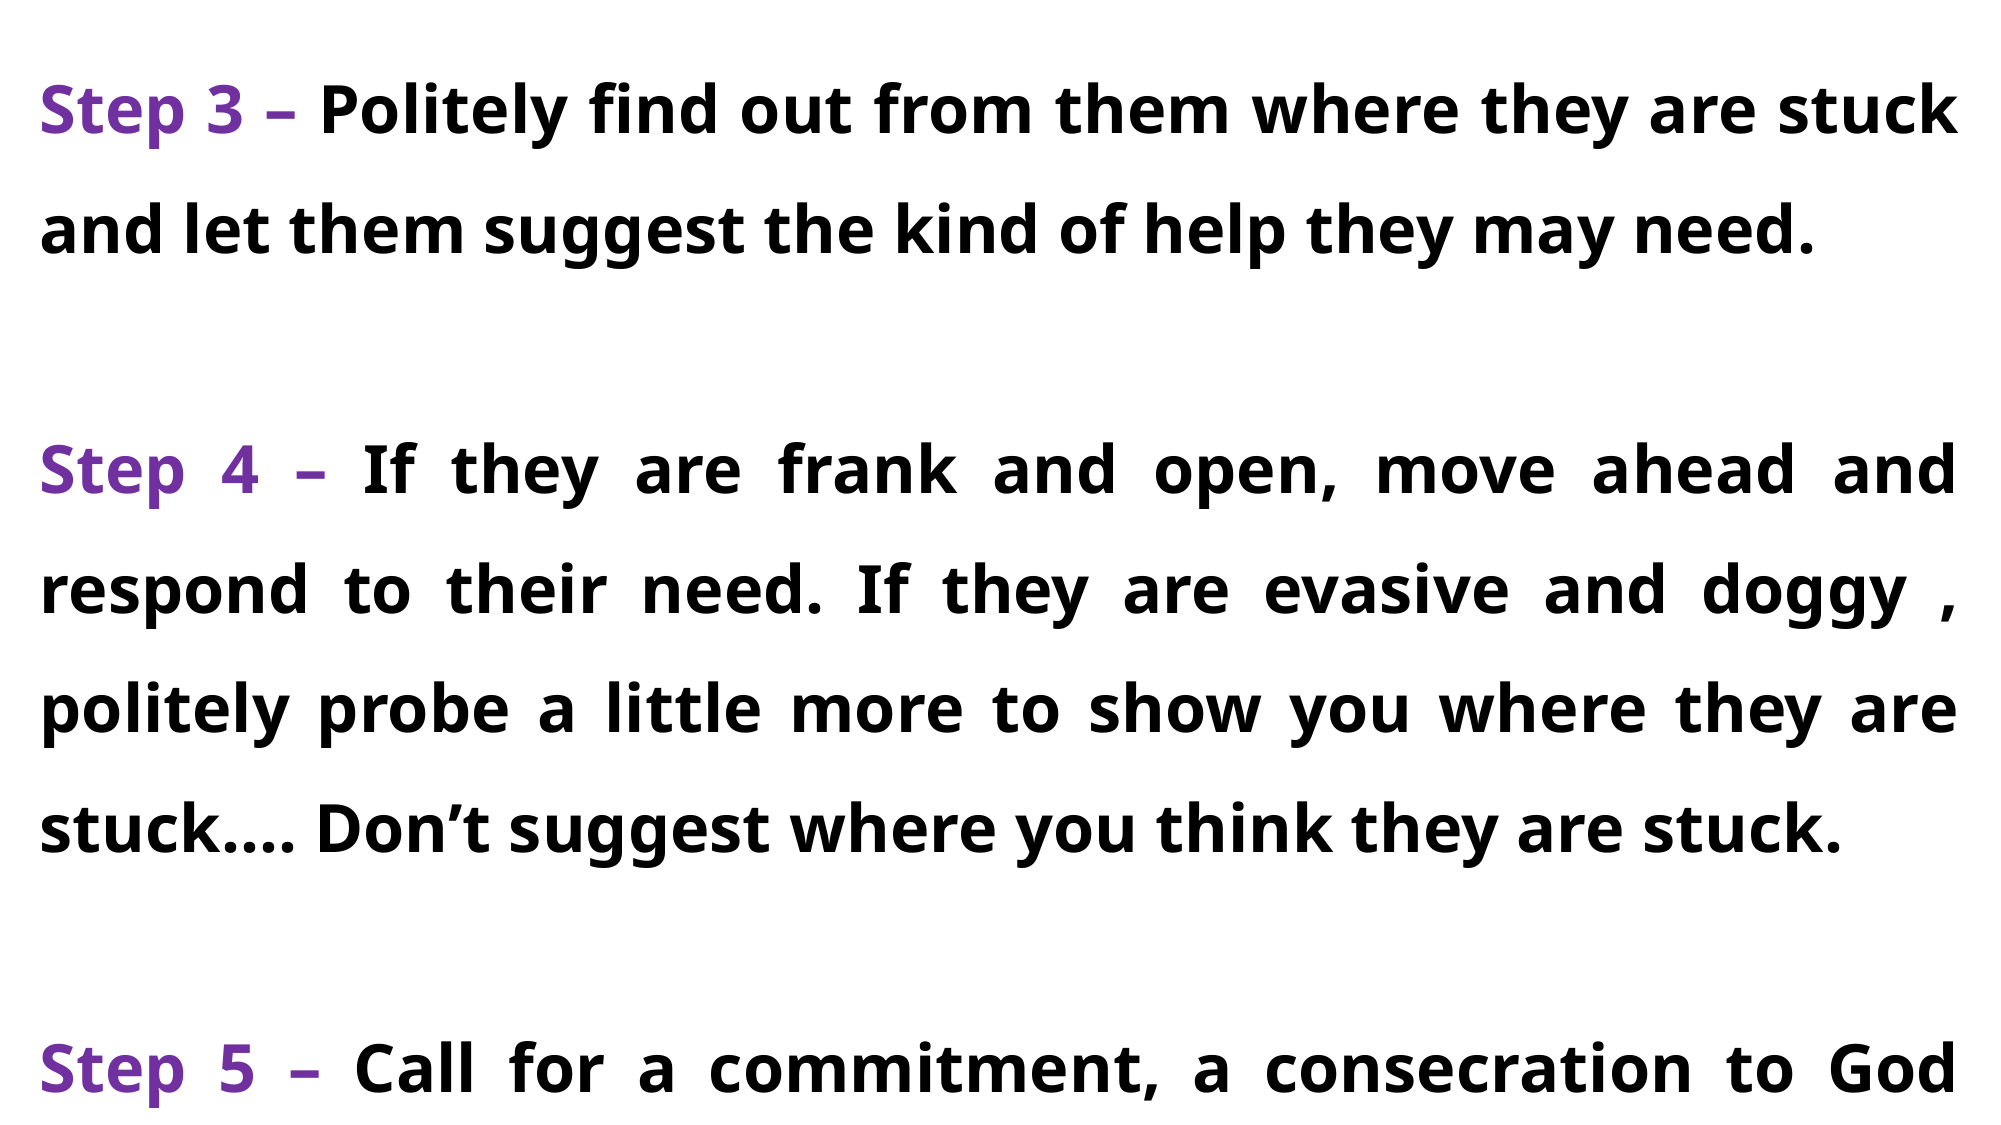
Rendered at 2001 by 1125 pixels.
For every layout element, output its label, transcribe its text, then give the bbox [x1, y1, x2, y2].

text_box Step 3 – Politely find out from them where they are stuck and let them suggest the kind of help they may need. Step 4 – If they are frank and open, move ahead and respond to their need. If they are evasive and doggy , politely probe a little more to show you where they are stuck…. Don’t suggest where you think they are stuck. Step 5 – Call for a commitment, a consecration to God and to being faithful in giving. [24, 19, 1975, 1125]
